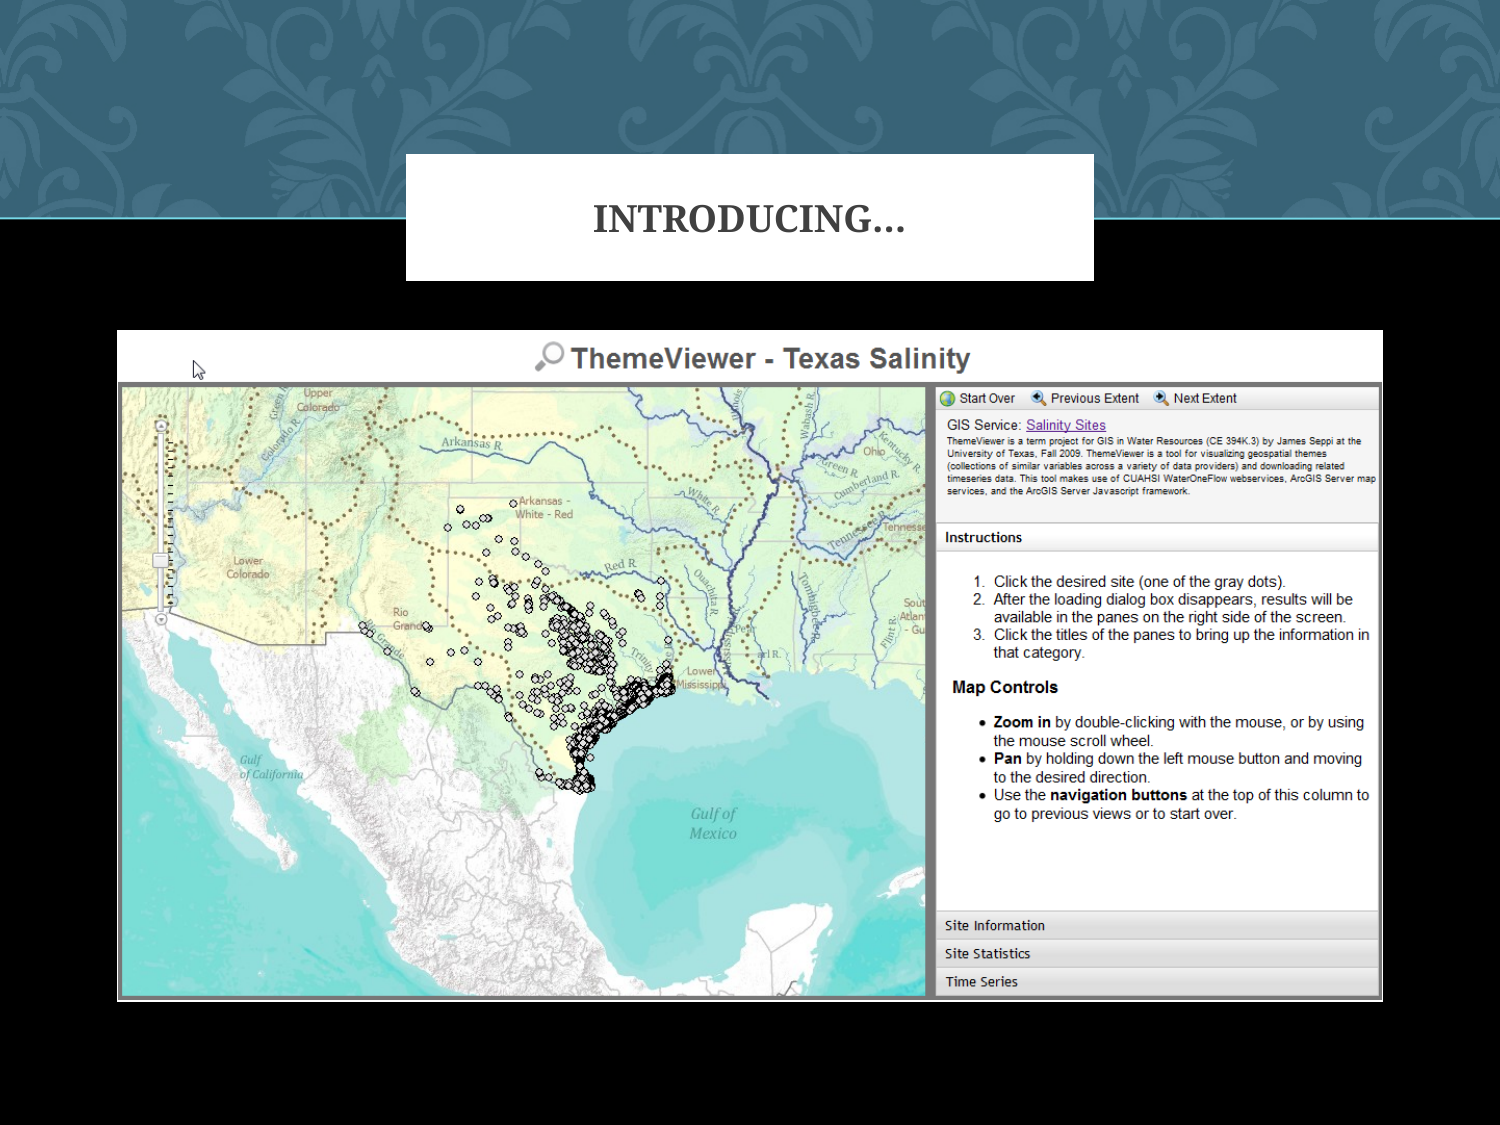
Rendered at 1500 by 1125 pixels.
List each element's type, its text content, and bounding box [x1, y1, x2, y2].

title Introducing… [406, 154, 1094, 281]
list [118, 331, 1382, 1001]
